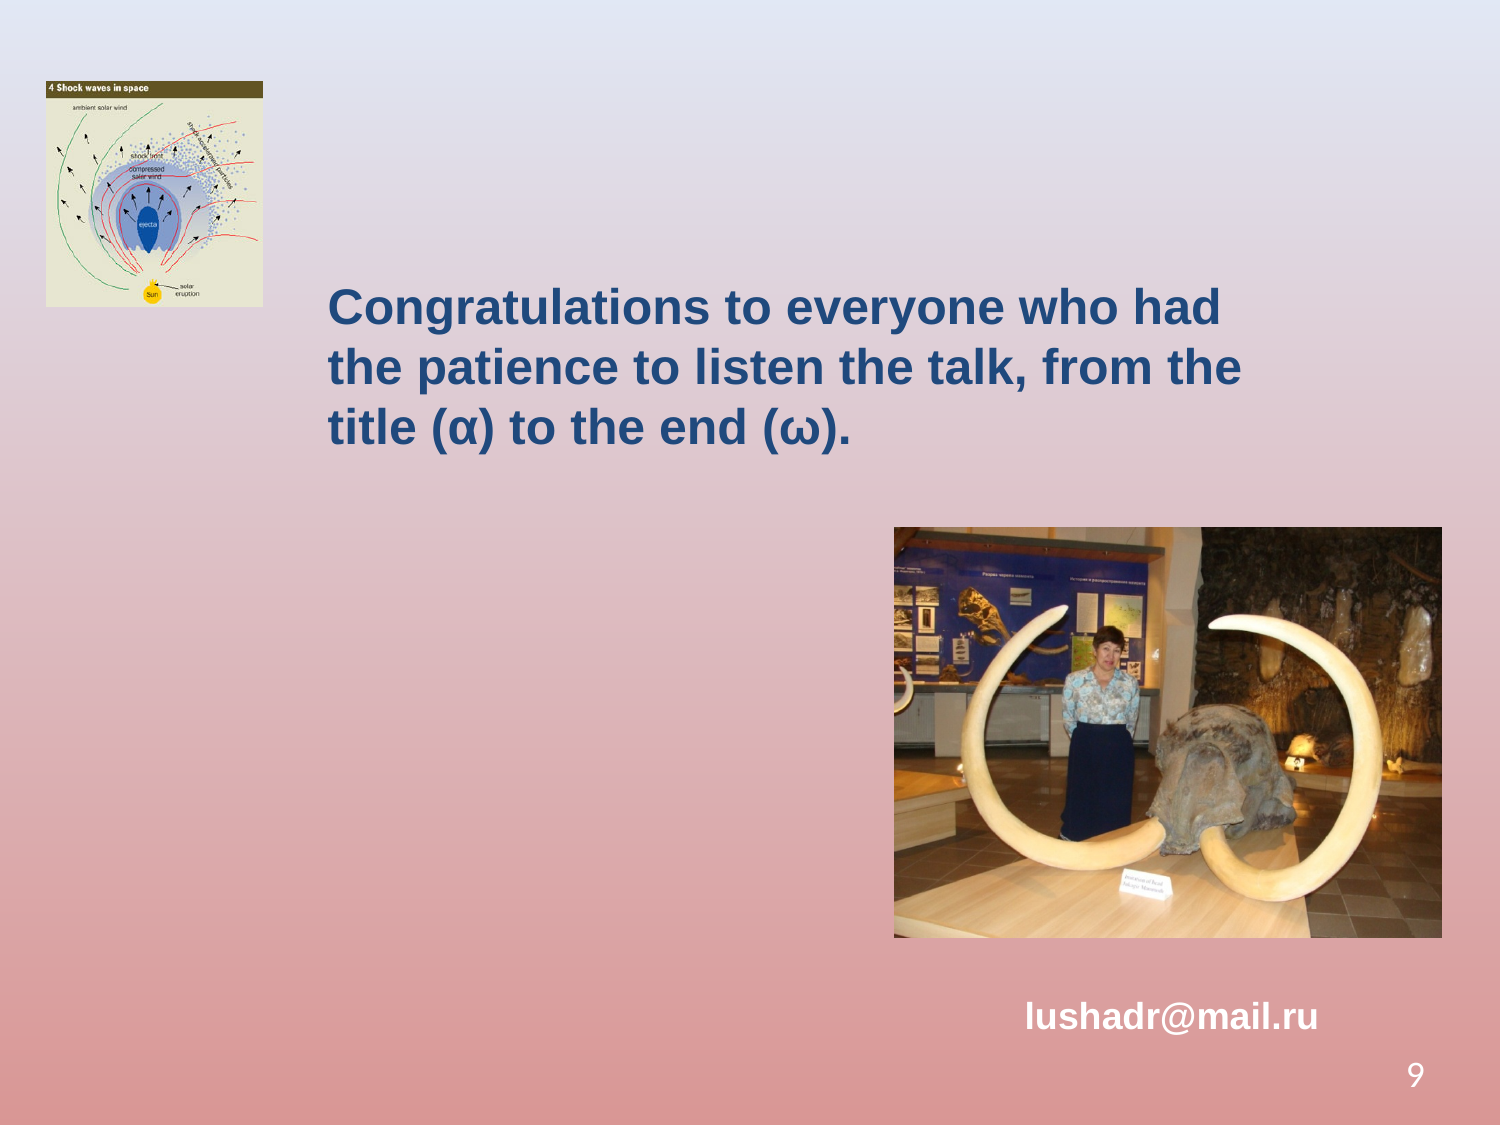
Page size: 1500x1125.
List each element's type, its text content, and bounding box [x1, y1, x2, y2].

picture [893, 526, 1442, 938]
text_box Congratulations to everyone who had the patience to listen the talk, from the title (α) to the end (ω). [312, 267, 1282, 463]
slide_number 9 [1089, 1042, 1440, 1103]
picture [46, 81, 263, 307]
text_box lushadr@mail.ru [1009, 984, 1335, 1045]
